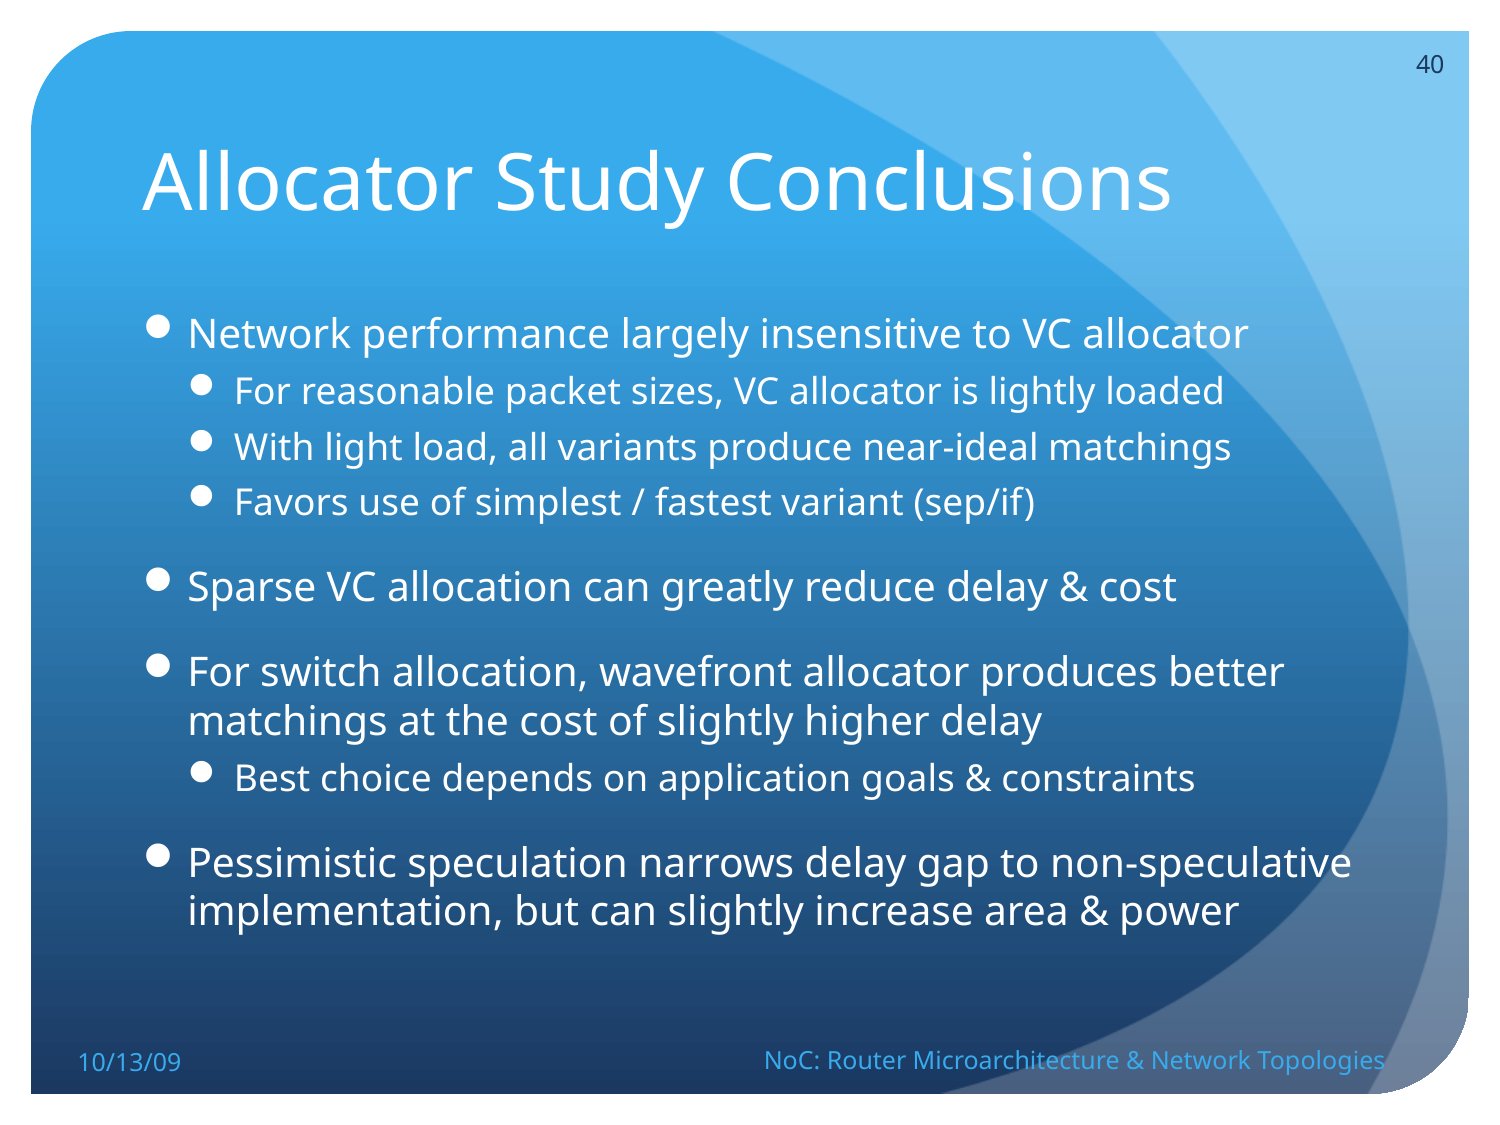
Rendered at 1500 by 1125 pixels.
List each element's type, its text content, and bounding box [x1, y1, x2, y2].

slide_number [62, 1031, 373, 1092]
footer NoC: Router Microarchitecture & Network Topologies [542, 1031, 1402, 1092]
slide_number 40 [1378, 36, 1460, 96]
title Allocator Study Conclusions [127, 62, 1372, 234]
picture [24, 30, 1473, 1094]
list Network performance largely insensitive to VC allocator For reasonable packet sizes, VC allocator is lightly loaded With light load, all variants produce near-ideal matchings Favors use of simplest / fastest variant (sep/if) Sparse VC allocation can greatly reduce delay & cost For switch allocation, wavefront allocator produces better matchings at the cost of slightly higher delay Best choice depends on application goals & constraints Pessimistic speculation narrows delay gap to non-speculative implementation, but can slightly increase area & power [127, 299, 1372, 991]
